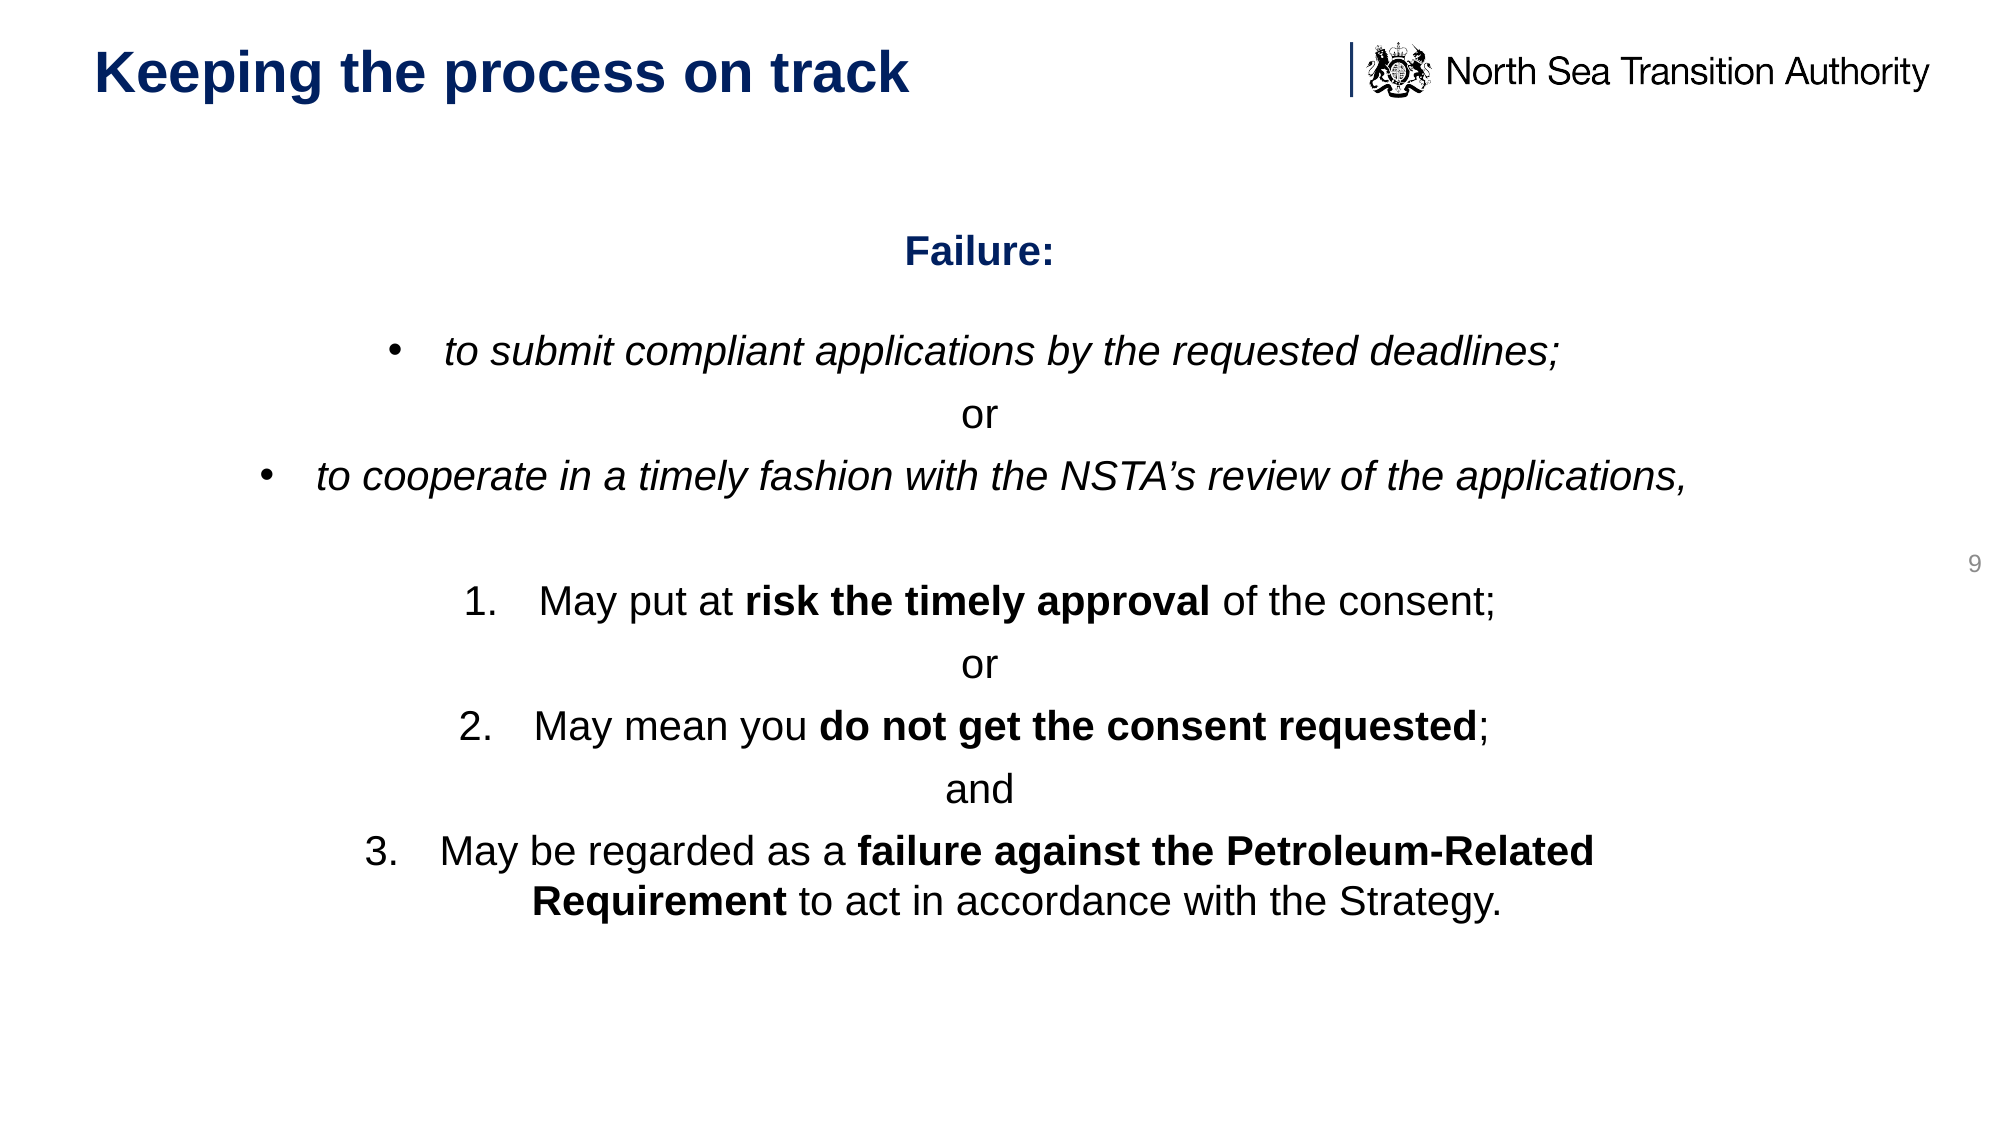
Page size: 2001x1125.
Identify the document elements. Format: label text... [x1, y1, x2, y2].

text_box Failure: to submit compliant applications by the requested deadlines; or to cooperate in a timely fashion with the NSTA’s review of the applications, May put at risk the timely approval of the consent; or May mean you do not get the consent requested; and May be regarded as a failure against the Petroleum-Related Requirement to act in accordance with the Strategy. [137, 216, 1723, 932]
title Keeping the process on track [94, 42, 1259, 125]
slide_number 9 [1861, 526, 1998, 599]
picture [1350, 42, 1930, 98]
